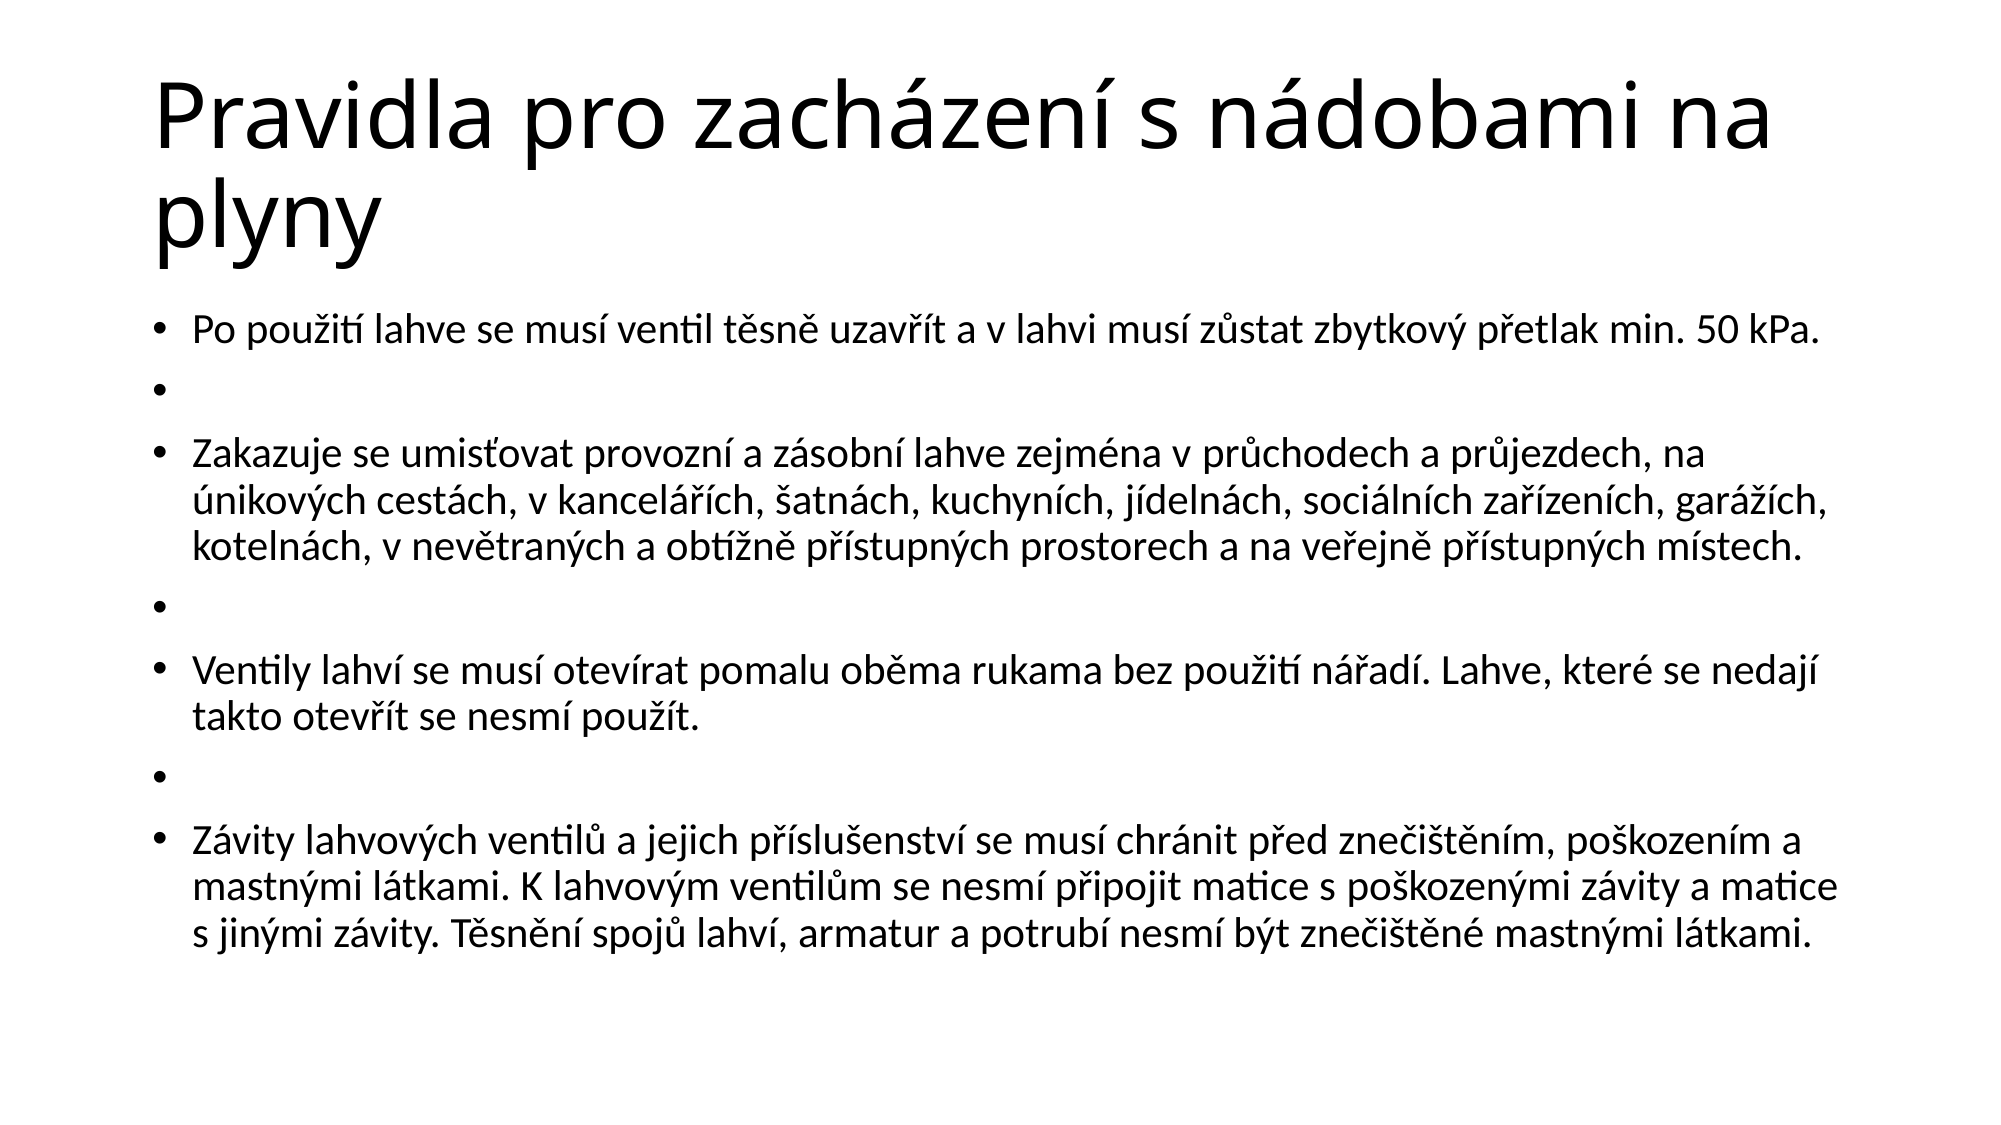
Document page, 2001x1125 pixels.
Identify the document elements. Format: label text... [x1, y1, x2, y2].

list Po použití lahve se musí ventil těsně uzavřít a v lahvi musí zůstat zbytkový přetlak min. 50 kPa. Zakazuje se umisťovat provozní a zásobní lahve zejména v průchodech a průjezdech, na únikových cestách, v kancelářích, šatnách, kuchyních, jídelnách, sociálních zařízeních, garážích, kotelnách, v nevětraných a obtížně přístupných prostorech a na veřejně přístupných místech. Ventily lahví se musí otevírat pomalu oběma rukama bez použití nářadí. Lahve, které se nedají takto otevřít se nesmí použít. Závity lahvových ventilů a jejich příslušenství se musí chránit před znečištěním, poškozením a mastnými látkami. K lahvovým ventilům se nesmí připojit matice s poškozenými závity a matice s jinými závity. Těsnění spojů lahví, armatur a potrubí nesmí být znečištěné mastnými látkami. [137, 299, 1863, 1014]
title Pravidla pro zacházení s nádobami na plyny [137, 59, 1863, 278]
